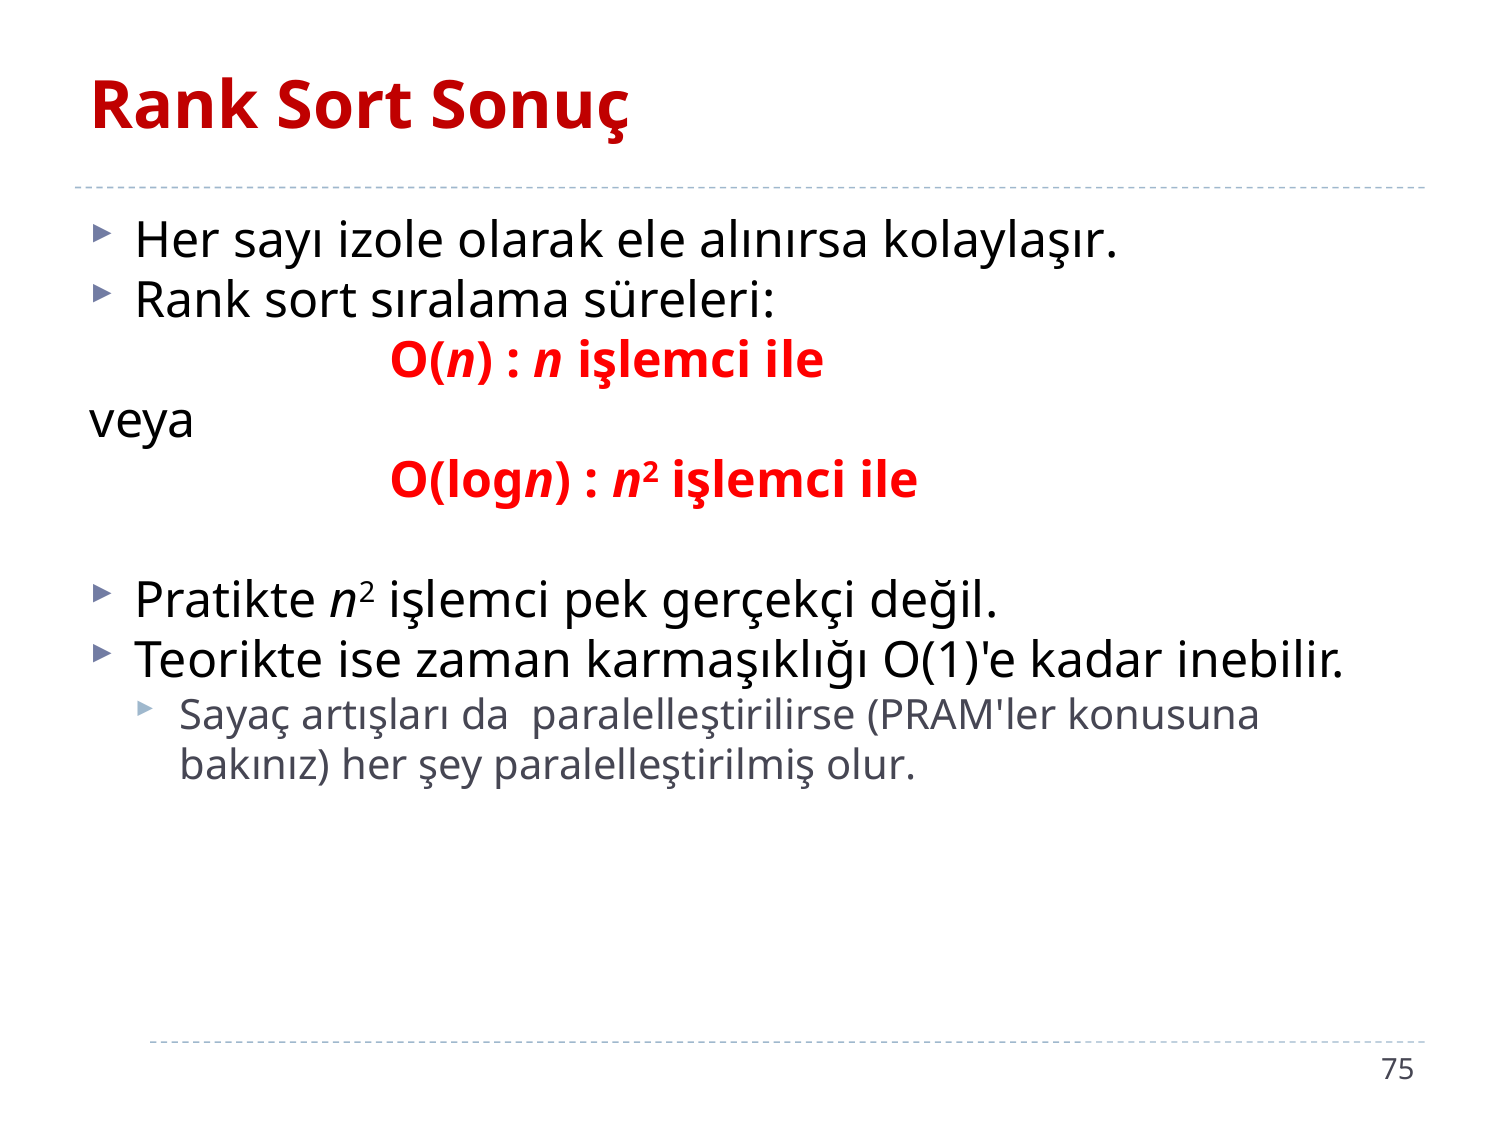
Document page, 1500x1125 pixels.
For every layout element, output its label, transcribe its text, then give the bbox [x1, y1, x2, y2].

title Rank Sort Sonuç [75, 20, 1425, 183]
list Her sayı izole olarak ele alınırsa kolaylaşır. Rank sort sıralama süreleri: O(n) : n işlemci ile veya O(logn) : n2 işlemci ile Pratikte n2 işlemci pek gerçekçi değil. Teorikte ise zaman karmaşıklığı O(1)'e kadar inebilir. Sayaç artışları da paralelleştirilirse (PRAM'ler konusuna bakınız) her şey paralelleştirilmiş olur. [75, 200, 1425, 1010]
slide_number 75 [1080, 1042, 1430, 1103]
